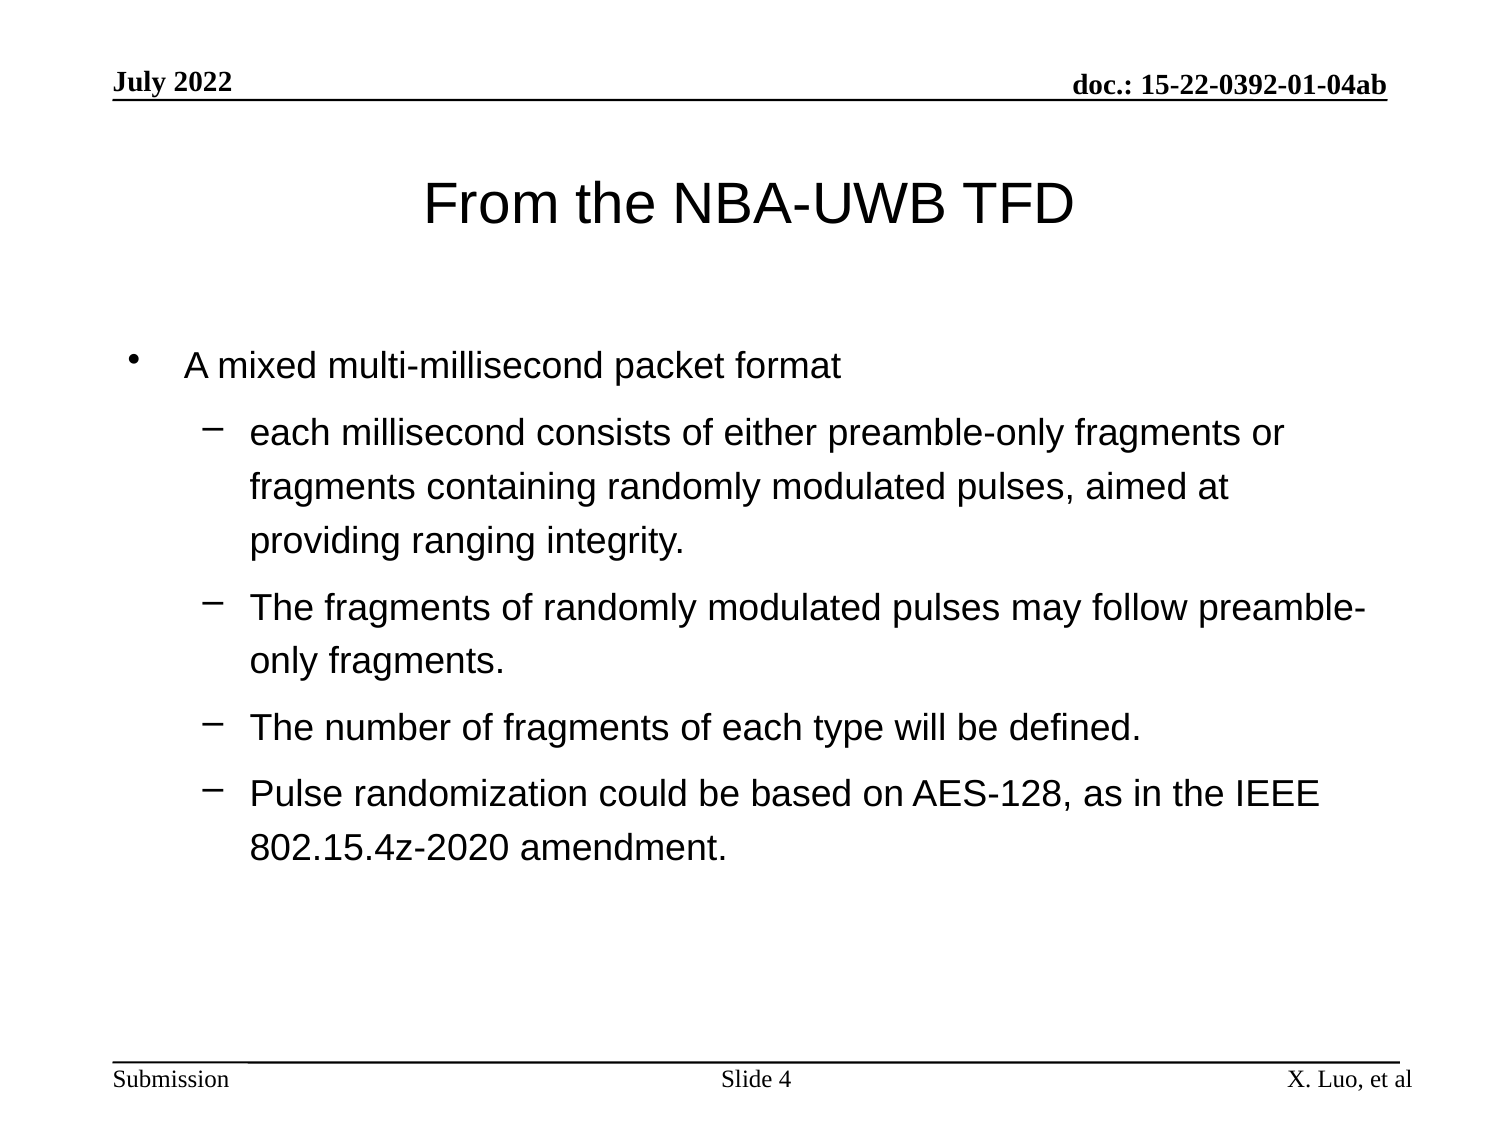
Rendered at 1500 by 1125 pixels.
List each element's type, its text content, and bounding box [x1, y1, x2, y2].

slide_number Slide 4 [720, 1062, 792, 1093]
footer X. Luo, et al [900, 1062, 1413, 1093]
list A mixed multi-millisecond packet format each millisecond consists of either preamble-only fragments or fragments containing randomly modulated pulses, aimed at providing ranging integrity. The fragments of randomly modulated pulses may follow preamble-only fragments. The number of fragments of each type will be defined. Pulse randomization could be based on AES-128, as in the IEEE 802.15.4z-2020 amendment. [112, 324, 1388, 1050]
text_box doc.: 15-22-0392-01-04ab [600, 64, 1388, 100]
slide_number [112, 62, 375, 98]
title From the NBA-UWB TFD [112, 112, 1388, 288]
